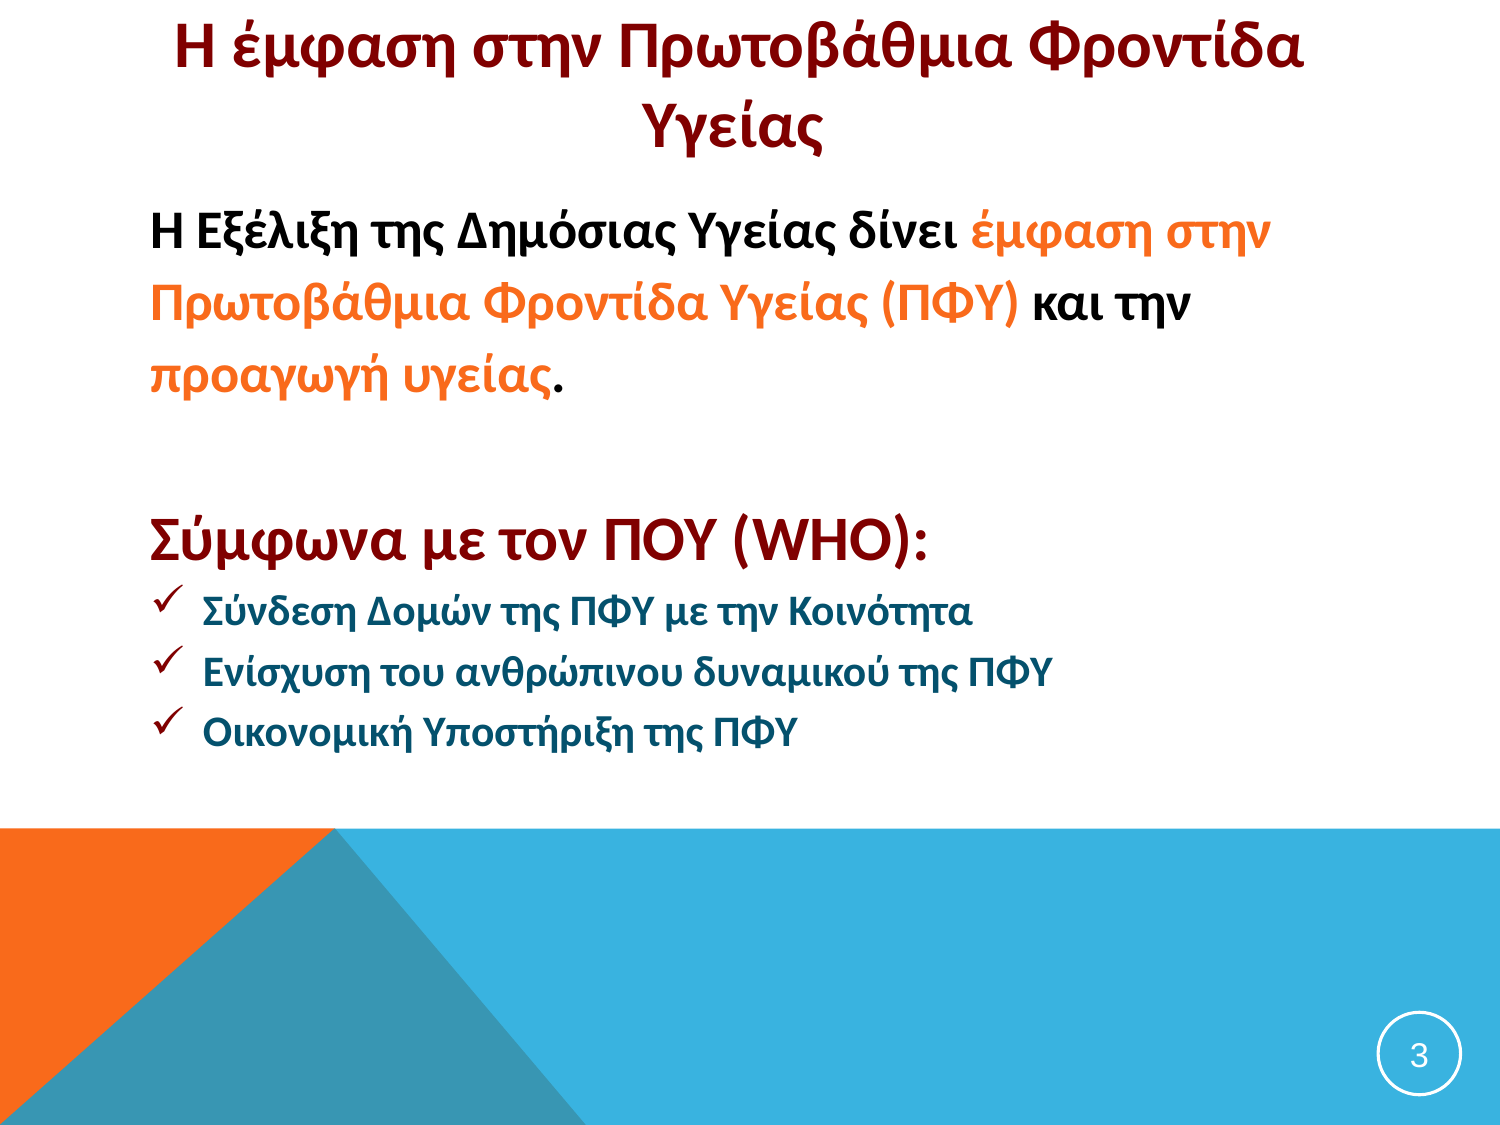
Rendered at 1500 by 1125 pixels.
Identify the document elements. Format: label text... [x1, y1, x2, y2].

list Η Εξέλιξη της Δημόσιας Υγείας δίνει έμφαση στην Πρωτοβάθμια Φροντίδα Υγείας (ΠΦΥ) και την προαγωγή υγείας. Σύμφωνα με τον ΠΟΥ (WHO): Σύνδεση Δομών της ΠΦΥ με την Κοινότητα Ενίσχυση του ανθρώπινου δυναμικού της ΠΦΥ Οικονομική Υποστήριξη της ΠΦΥ [135, 180, 1369, 768]
slide_number 3 [1376, 1010, 1463, 1097]
title Η έμφαση στην Πρωτοβάθμια Φροντίδα Υγείας [112, 12, 1369, 150]
